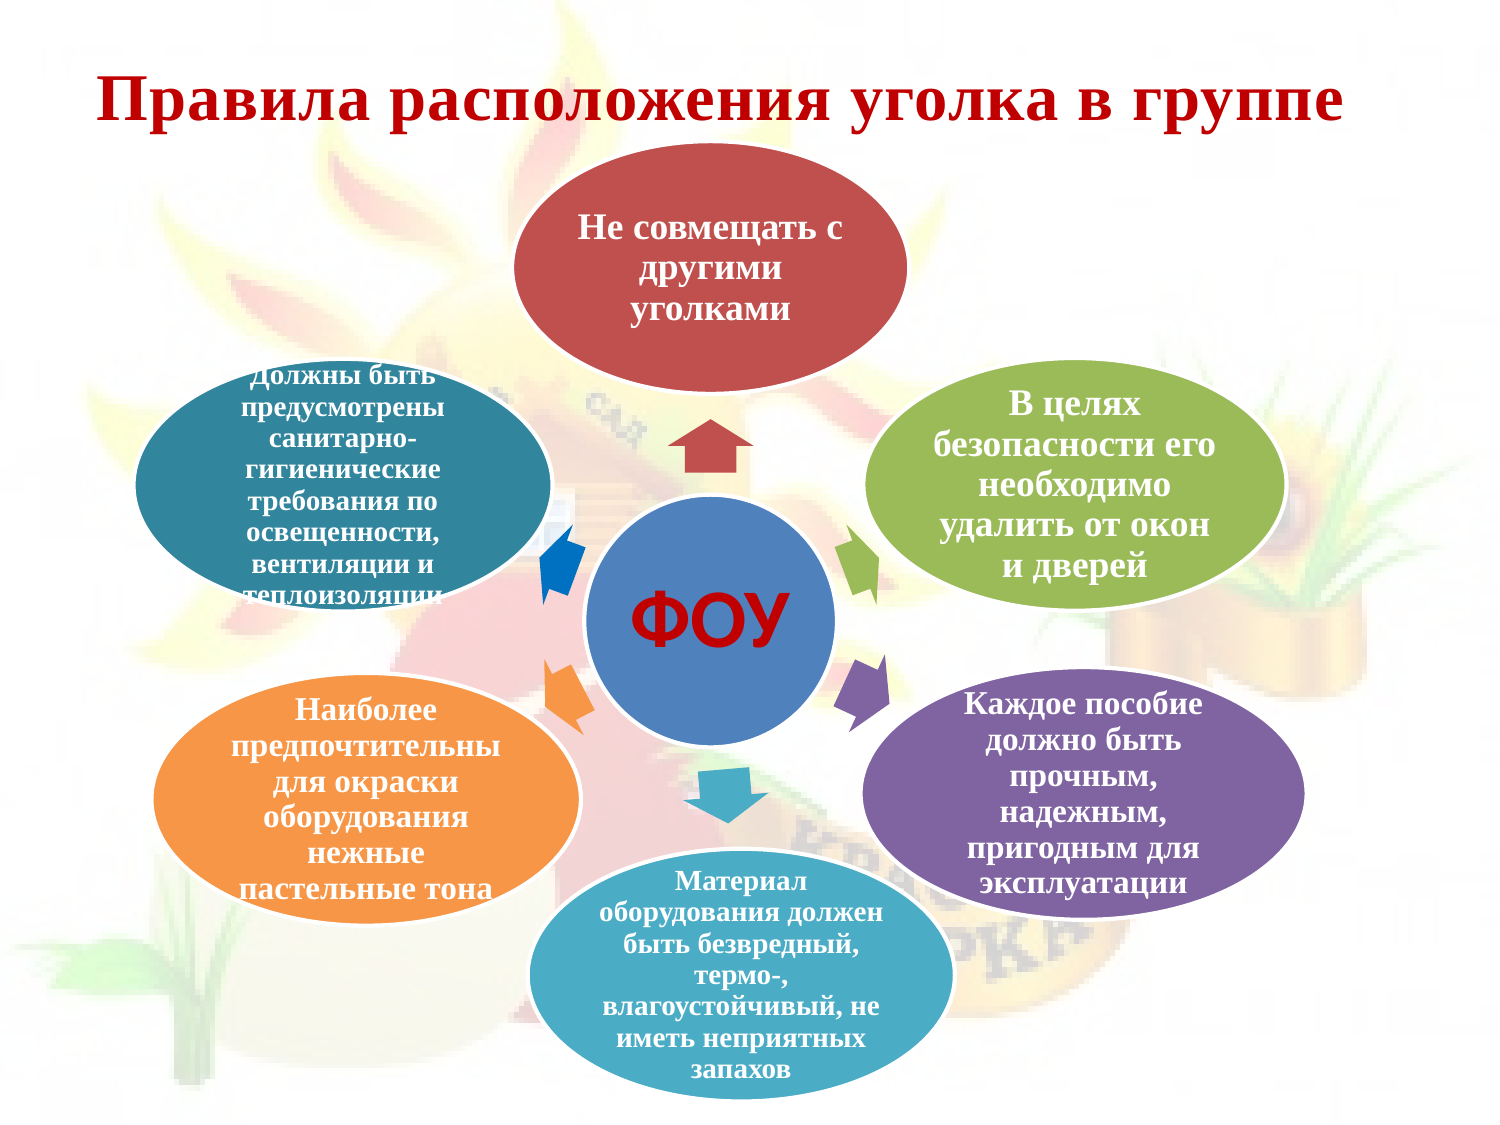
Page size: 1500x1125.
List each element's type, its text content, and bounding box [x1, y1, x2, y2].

text_box Правила расположения уголка в группе [82, 46, 1383, 142]
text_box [81, 140, 1348, 1102]
